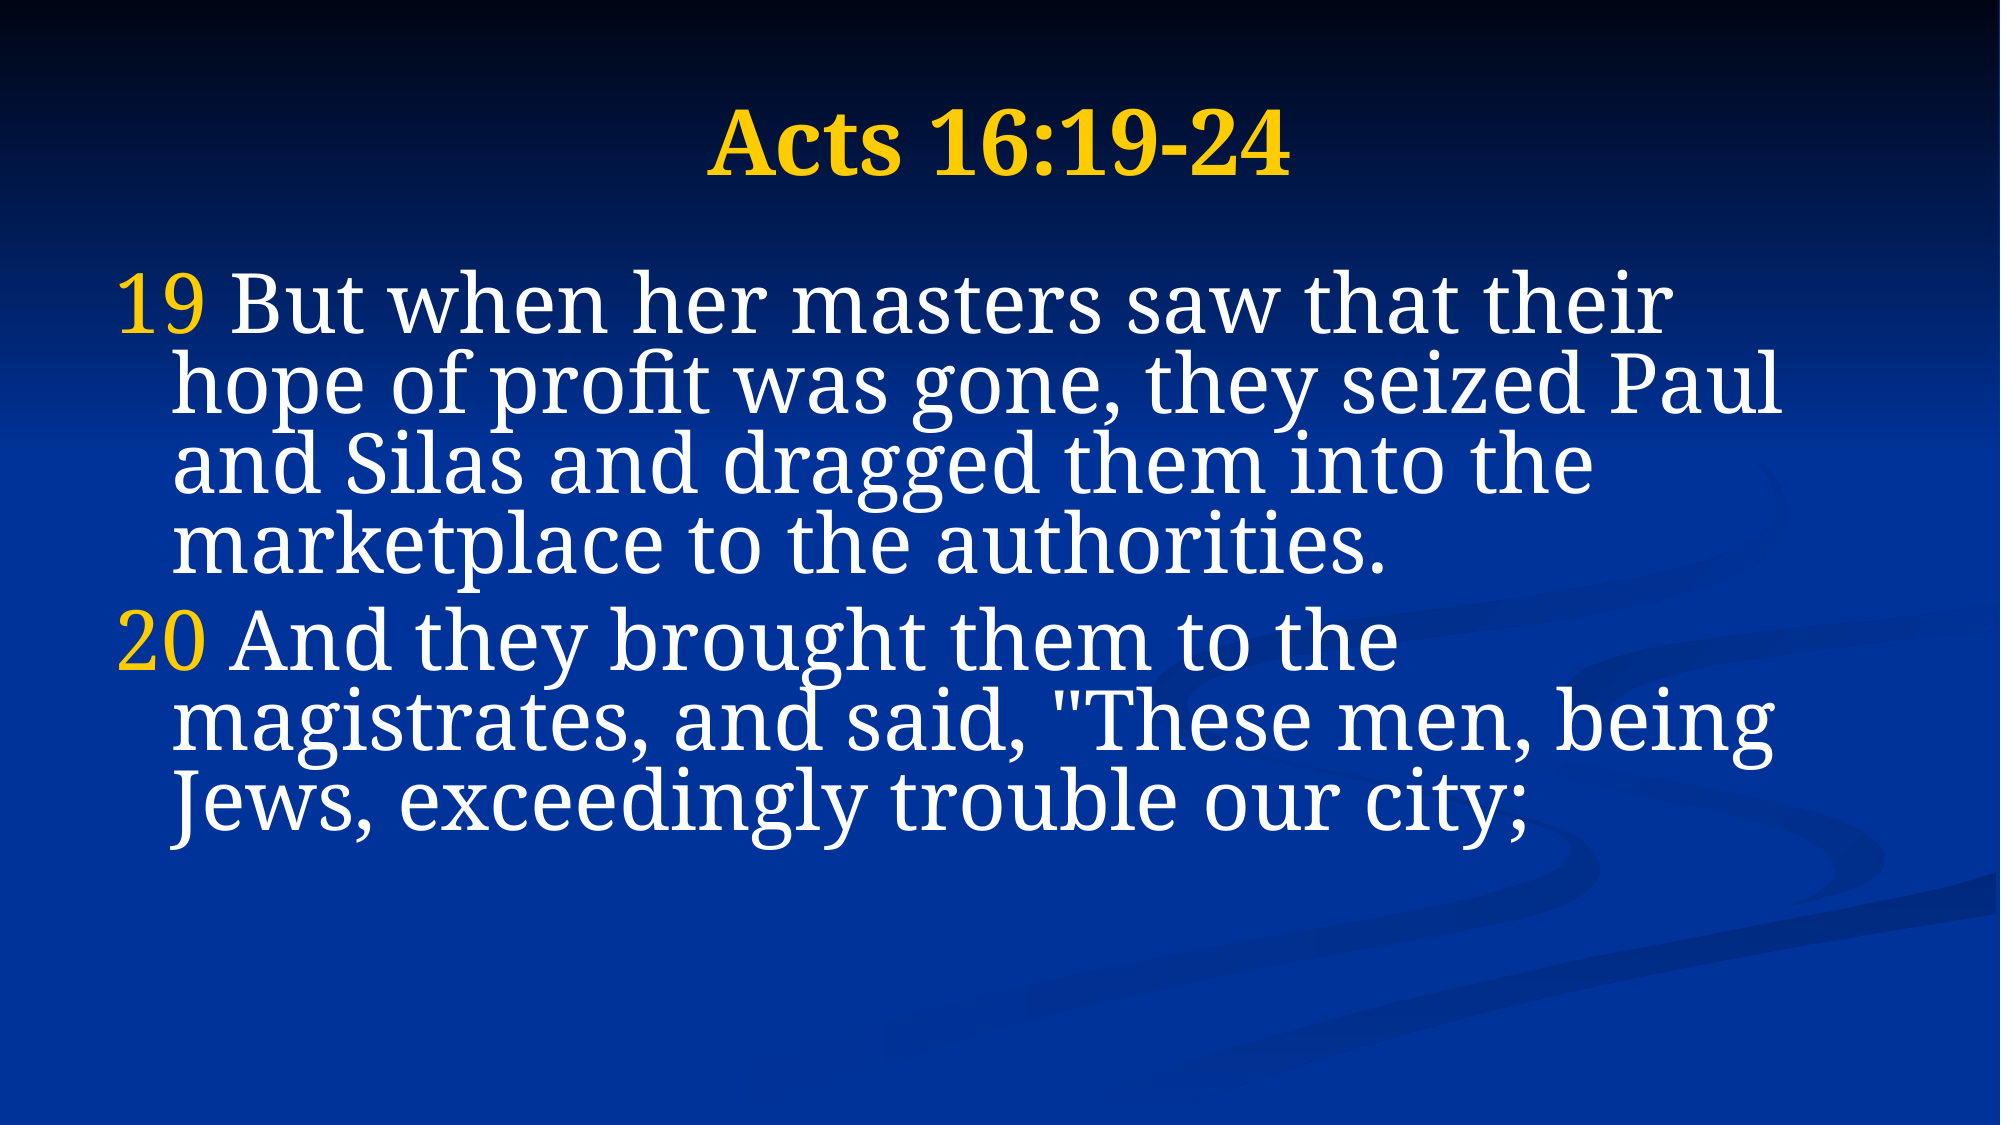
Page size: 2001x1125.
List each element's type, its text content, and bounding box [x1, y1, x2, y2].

list 19 But when her masters saw that their hope of profit was gone, they seized Paul and Silas and dragged them into the marketplace to the authorities. 20 And they brought them to the magistrates, and said, "These men, being Jews, exceedingly trouble our city; [99, 262, 1901, 1006]
title Acts 16:19-24 [99, 44, 1901, 233]
